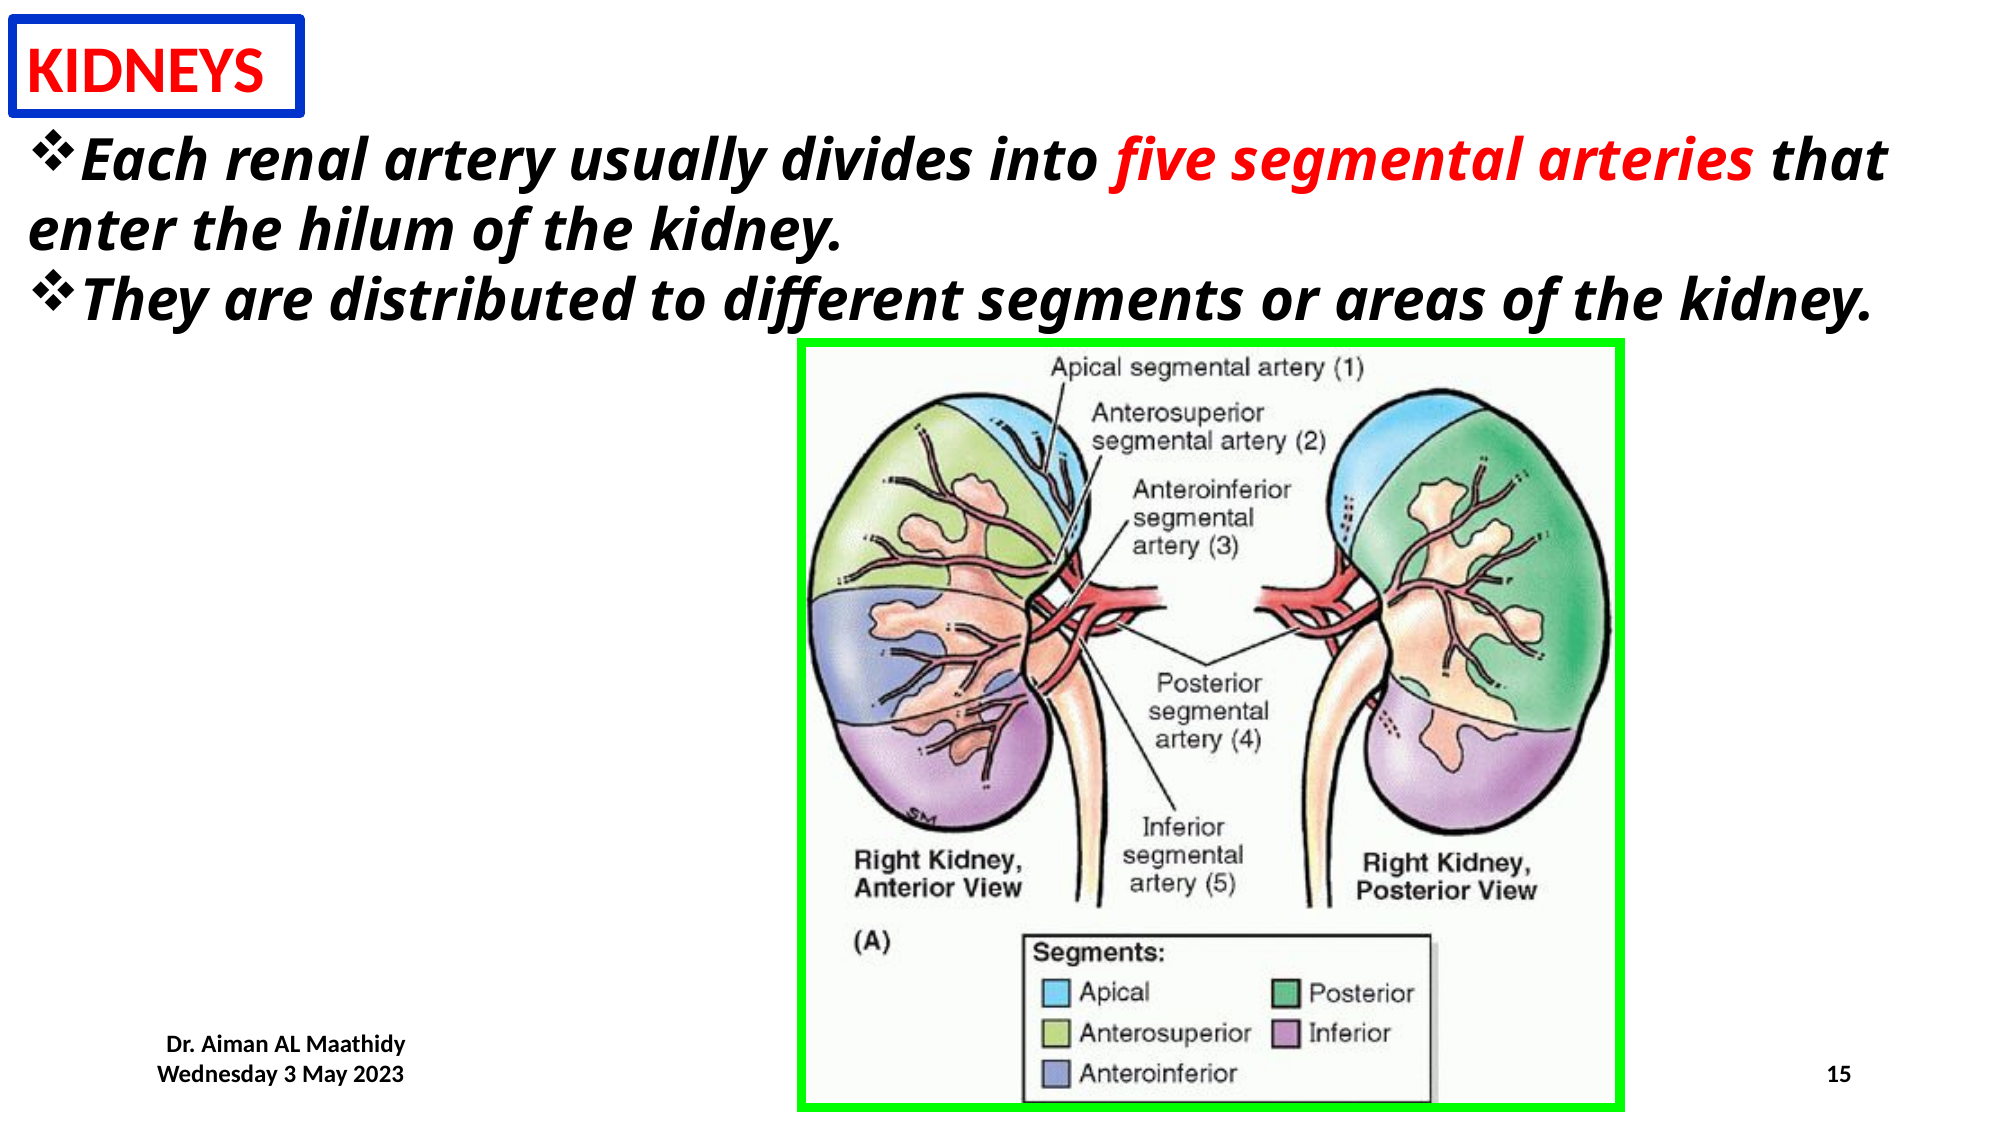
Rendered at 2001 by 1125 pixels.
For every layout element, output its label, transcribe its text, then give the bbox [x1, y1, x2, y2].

slide_number 15 [1625, 1042, 1867, 1103]
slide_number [142, 1073, 592, 1103]
footer Dr. Aiman AL Maathidy [0, 1012, 624, 1073]
text_box KIDNEYS [12, 18, 300, 114]
text_box Each renal artery usually divides into five segmental arteries that enter the hilum of the kidney. They are distributed to different segments or areas of the kidney. [12, 114, 1979, 340]
picture [806, 347, 1616, 1103]
